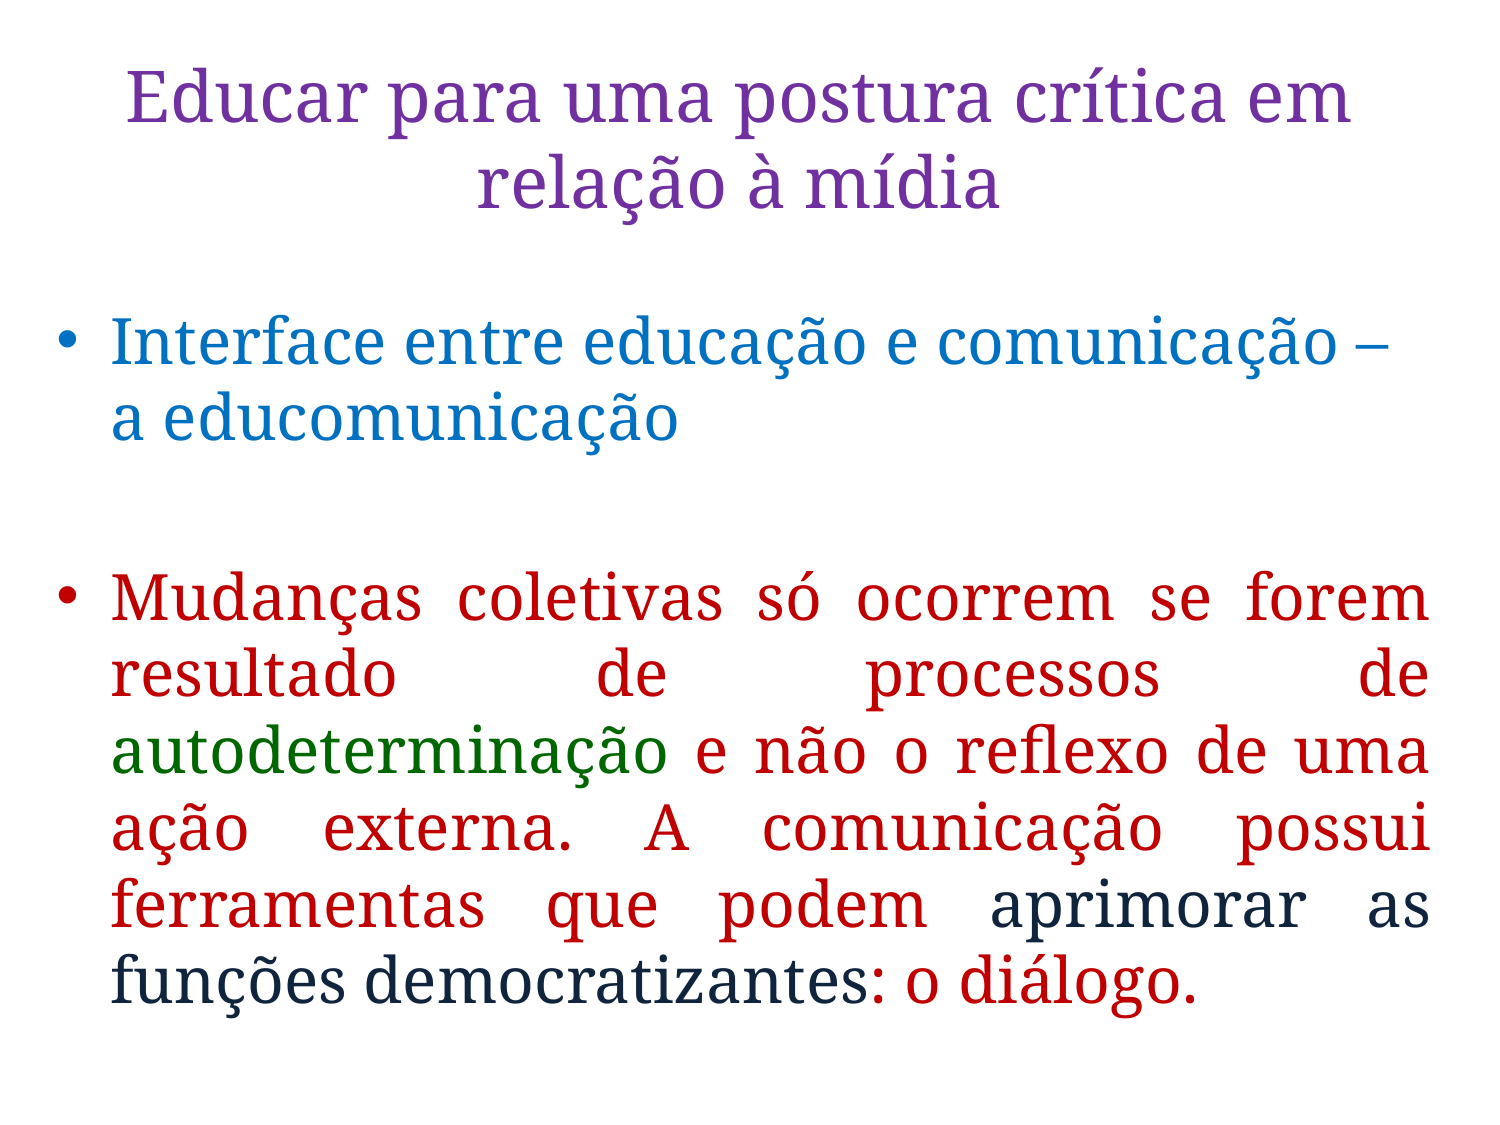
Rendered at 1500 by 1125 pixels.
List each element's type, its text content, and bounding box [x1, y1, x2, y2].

list Interface entre educação e comunicação – a educomunicação Mudanças coletivas só ocorrem se forem resultado de processos de autodeterminação e não o reflexo de uma ação externa. A comunicação possui ferramentas que podem aprimorar as funções democratizantes: o diálogo. [41, 292, 1447, 1035]
title Educar para uma postura crítica em relação à mídia [64, 42, 1415, 231]
